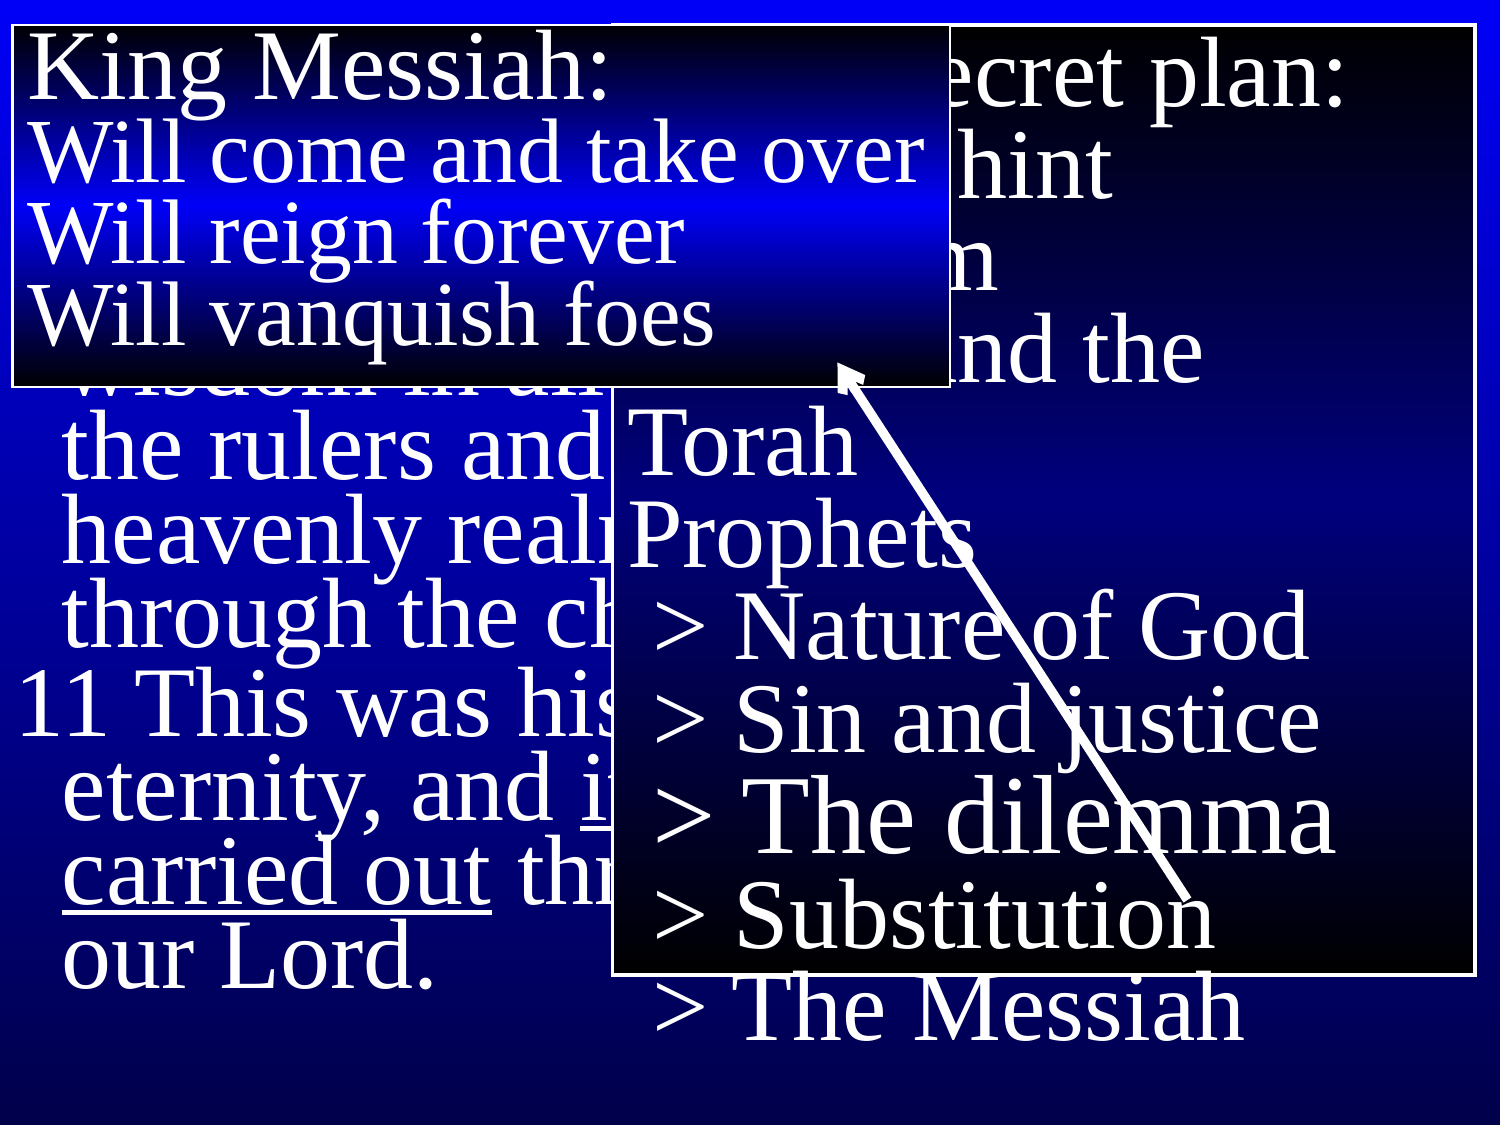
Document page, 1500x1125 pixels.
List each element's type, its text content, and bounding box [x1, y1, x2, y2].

title Ephesians 3 [0, 0, 1500, 237]
list 10 God’s purpose was to show his wisdom in all its rich variety to all the rulers and authorities in the heavenly realms. They will see this through the church. 11 This was his plan from all eternity, and it has now been carried out through Christ Jesus our Lord. [0, 237, 1500, 1038]
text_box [743, 455, 1282, 807]
text_box King Messiah: Will come and take over Will reign forever Will vanquish foes [12, 24, 950, 388]
text_box God’s secret plan: Earliest hint Abraham Moses and the Torah Prophets > Nature of God > Sin and justice > The dilemma > Substitution > The Messiah [612, 24, 1475, 975]
